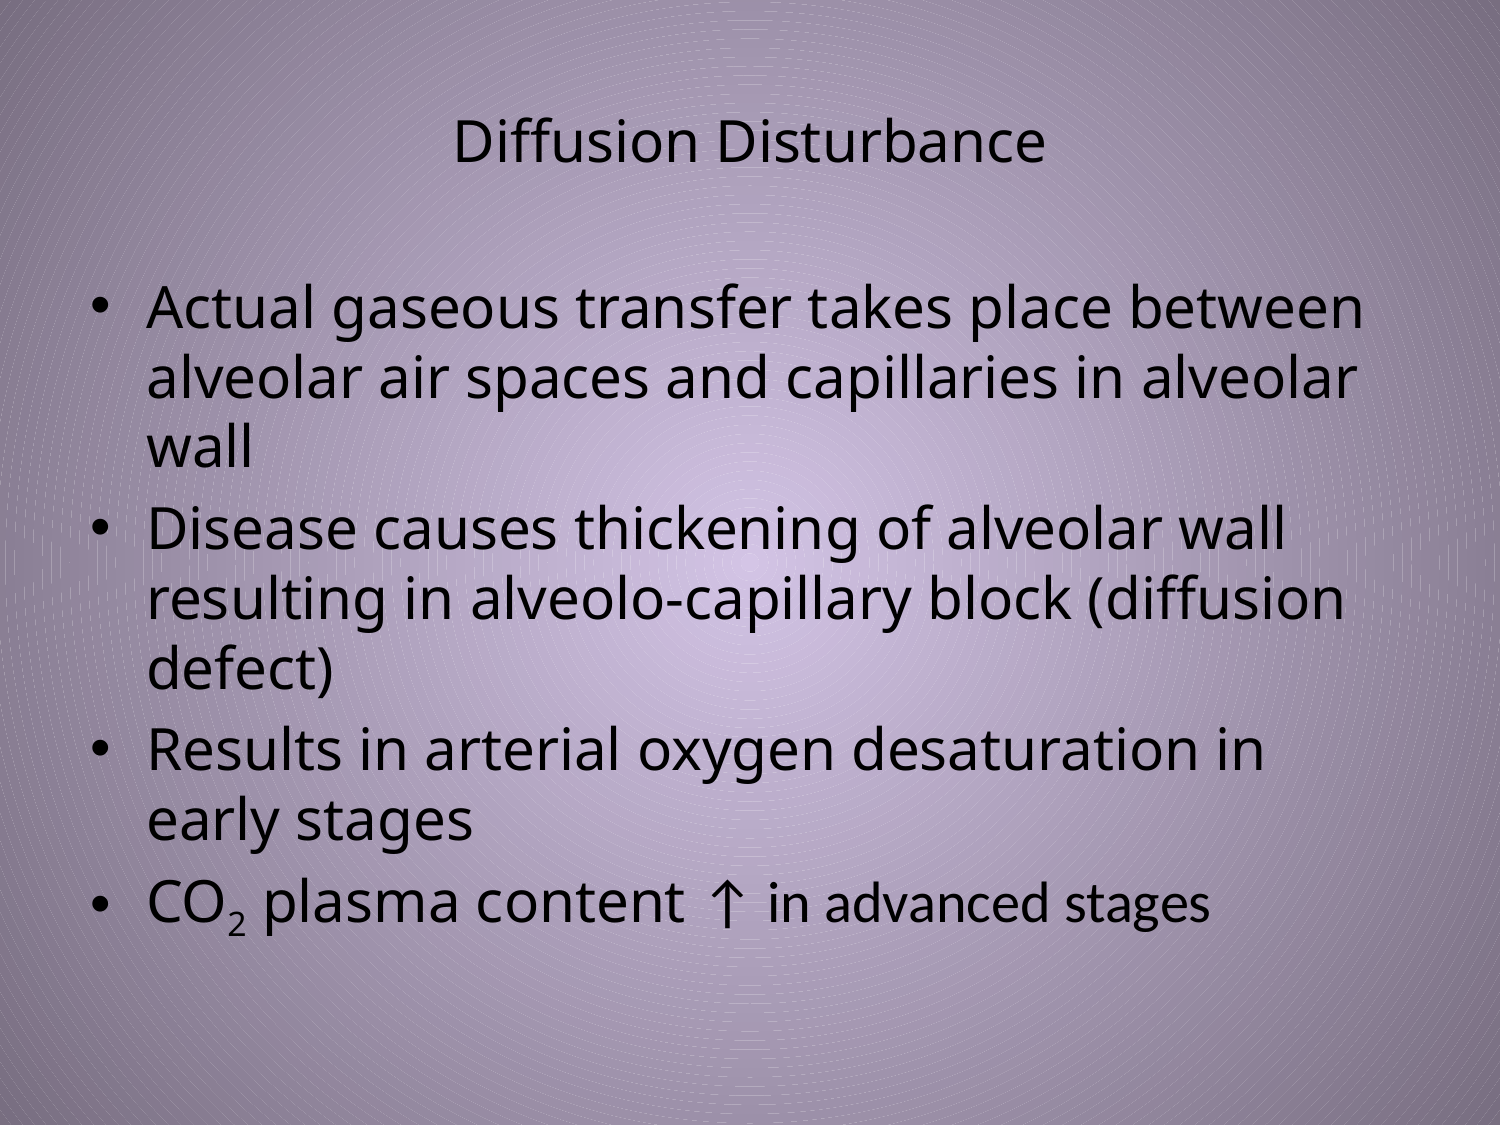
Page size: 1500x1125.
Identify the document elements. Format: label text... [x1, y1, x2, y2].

list Actual gaseous transfer takes place between alveolar air spaces and capillaries in alveolar wall Disease causes thickening of alveolar wall resulting in alveolo-capillary block (diffusion defect) Results in arterial oxygen desaturation in early stages CO2 plasma content ↑ in advanced stages [75, 262, 1425, 1005]
title Diffusion Disturbance [75, 45, 1425, 233]
